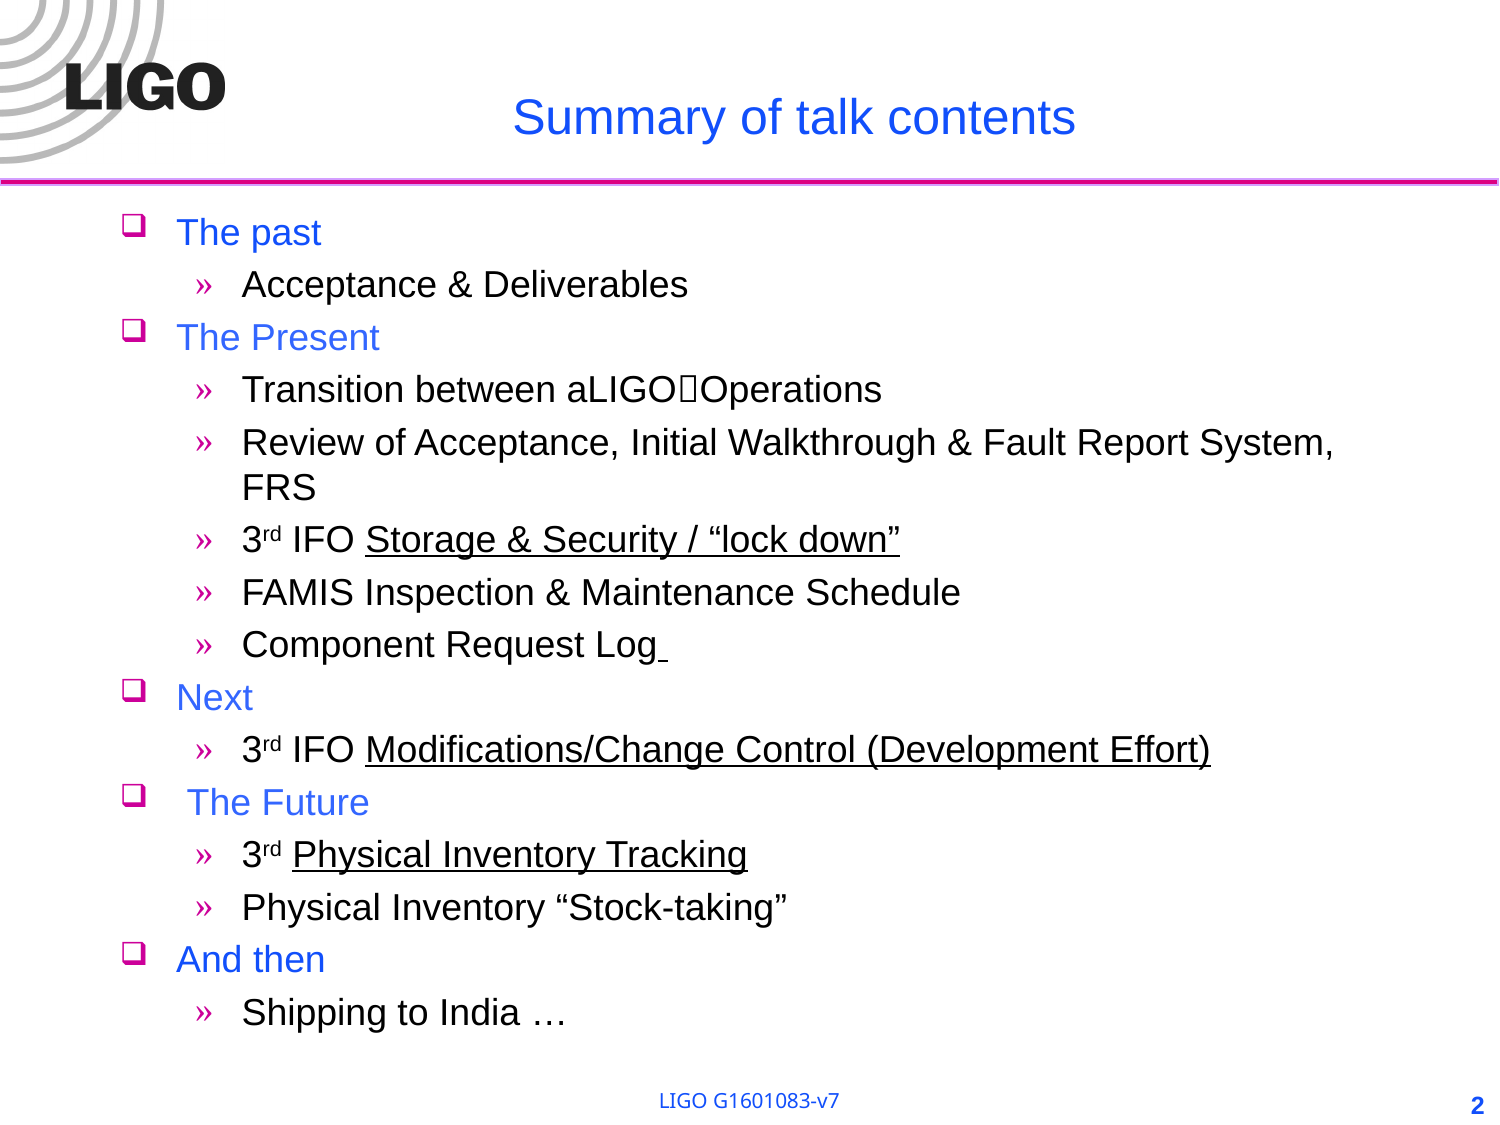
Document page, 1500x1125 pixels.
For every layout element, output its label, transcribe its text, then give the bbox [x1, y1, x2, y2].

list The past Acceptance & Deliverables The Present Transition between aLIGOOperations Review of Acceptance, Initial Walkthrough & Fault Report System, FRS 3rd IFO Storage & Security / “lock down” FAMIS Inspection & Maintenance Schedule Component Request Log Next 3rd IFO Modifications/Change Control (Development Effort) The Future 3rd Physical Inventory Tracking Physical Inventory “Stock-taking” And then Shipping to India … [104, 200, 1380, 1125]
footer LIGO G1601083-v7 [390, 1079, 1109, 1125]
picture [0, 0, 225, 164]
title Summary of talk contents [375, 37, 1214, 153]
slide_number 2 [1327, 1083, 1500, 1125]
